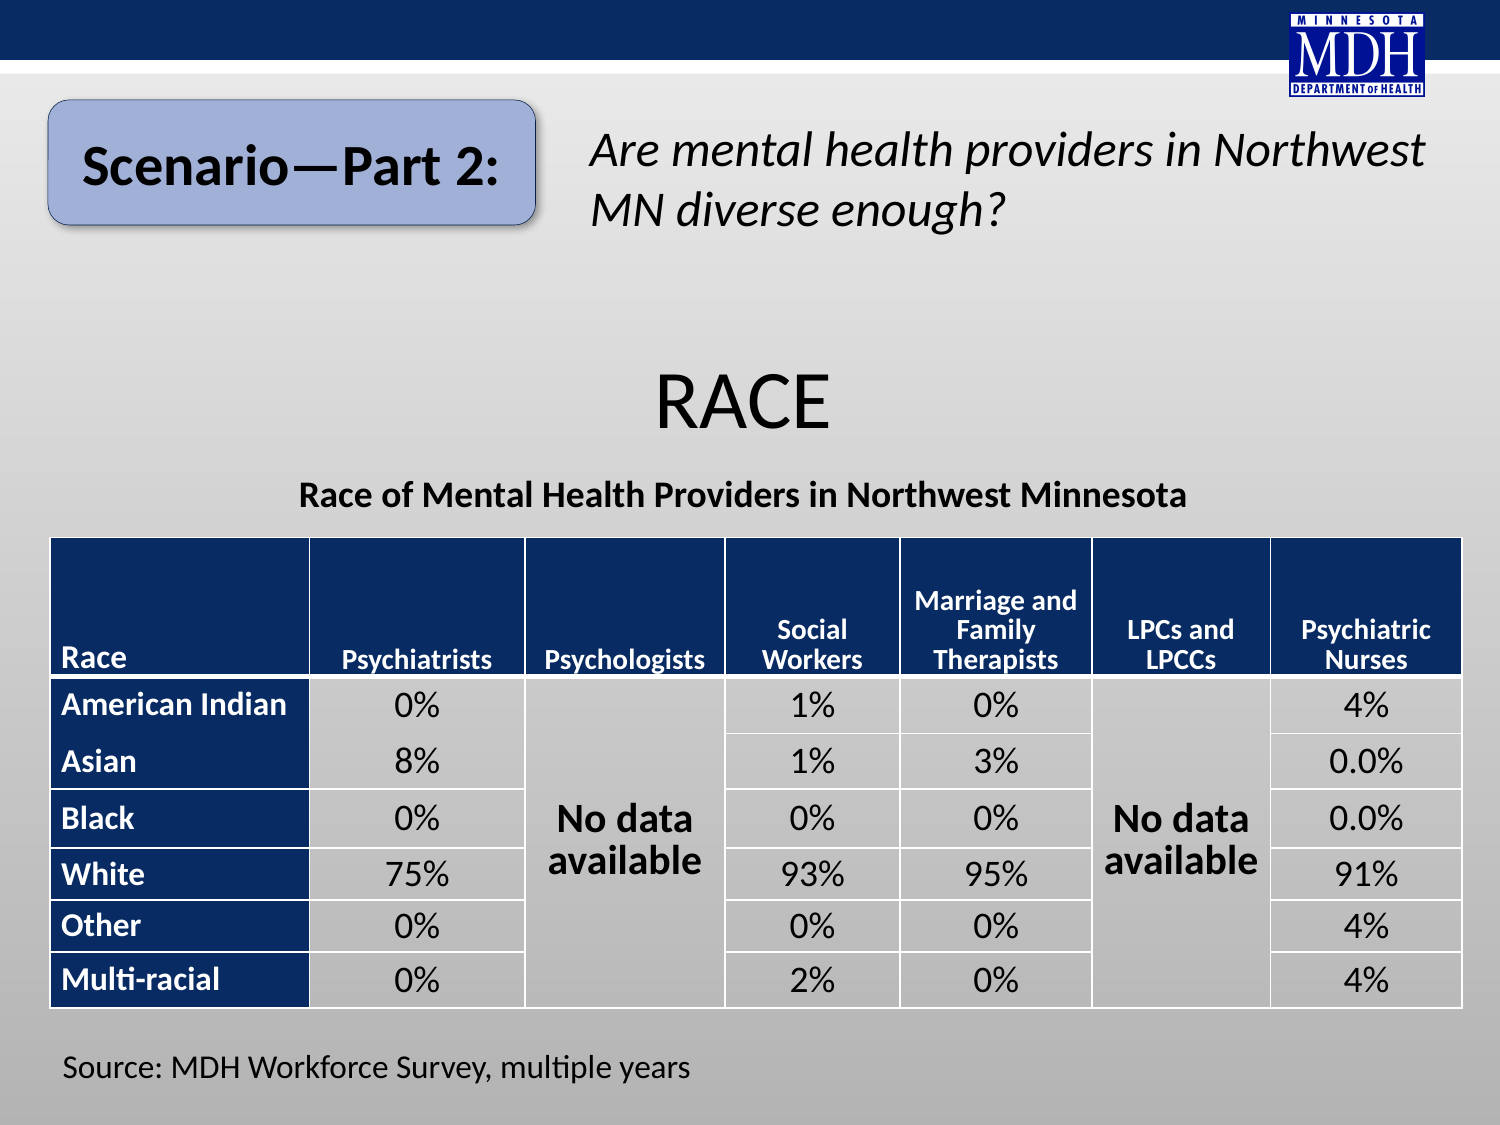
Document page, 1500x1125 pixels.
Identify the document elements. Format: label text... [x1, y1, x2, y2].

table_cell 0% [310, 679, 524, 734]
table_cell 0% [901, 901, 1091, 951]
table_cell No data available [526, 679, 724, 1007]
table_cell 0% [310, 901, 524, 951]
table_cell 3% [901, 734, 1091, 788]
table_header Psychiatrists [310, 538, 524, 674]
text_box RACE [387, 337, 1100, 453]
table_cell 0.0% [1271, 790, 1461, 847]
table_cell 2% [726, 953, 899, 1007]
table_cell 0% [310, 790, 524, 847]
table_cell 0% [901, 790, 1091, 847]
table_cell 93% [726, 849, 899, 899]
text_box Scenario—Part 2: [45, 97, 538, 228]
table_cell 75% [310, 849, 524, 899]
table_cell Asian [51, 734, 309, 788]
table_header LPCs and LPCCs [1093, 538, 1270, 674]
table_cell No data available [1093, 679, 1270, 1007]
table_cell 0% [310, 953, 524, 1007]
table_header Psychiatric Nurses [1271, 538, 1461, 674]
table_cell 0% [901, 953, 1091, 1007]
table_cell 0% [726, 901, 899, 951]
table_cell 0% [901, 679, 1091, 733]
text_box Race of Mental Health Providers in Northwest Minnesota [62, 462, 1425, 523]
table_cell 0% [726, 790, 899, 847]
table_cell Black [51, 790, 309, 847]
table_cell 1% [726, 679, 899, 733]
table_cell 95% [901, 849, 1091, 899]
table_cell White [51, 849, 309, 899]
table_cell American Indian [51, 679, 309, 734]
picture [1289, 12, 1425, 97]
table_header Social Workers [726, 538, 899, 674]
table_cell 0.0% [1271, 734, 1461, 788]
table_cell 4% [1271, 953, 1461, 1007]
table_header Marriage and Family Therapists [901, 538, 1091, 674]
table_cell 4% [1271, 901, 1461, 951]
table_header Psychologists [526, 538, 724, 674]
table_cell Multi-racial [51, 953, 309, 1007]
table_cell 91% [1271, 849, 1461, 899]
table_cell 4% [1271, 679, 1461, 733]
text_box Source: MDH Workforce Survey, multiple years [47, 1037, 913, 1093]
table_cell 8% [310, 734, 524, 788]
table_cell Other [51, 901, 309, 951]
table_header Race [51, 538, 309, 674]
text_box Are mental health providers in Northwest MN diverse enough? [574, 108, 1463, 244]
table_cell 1% [726, 734, 899, 788]
